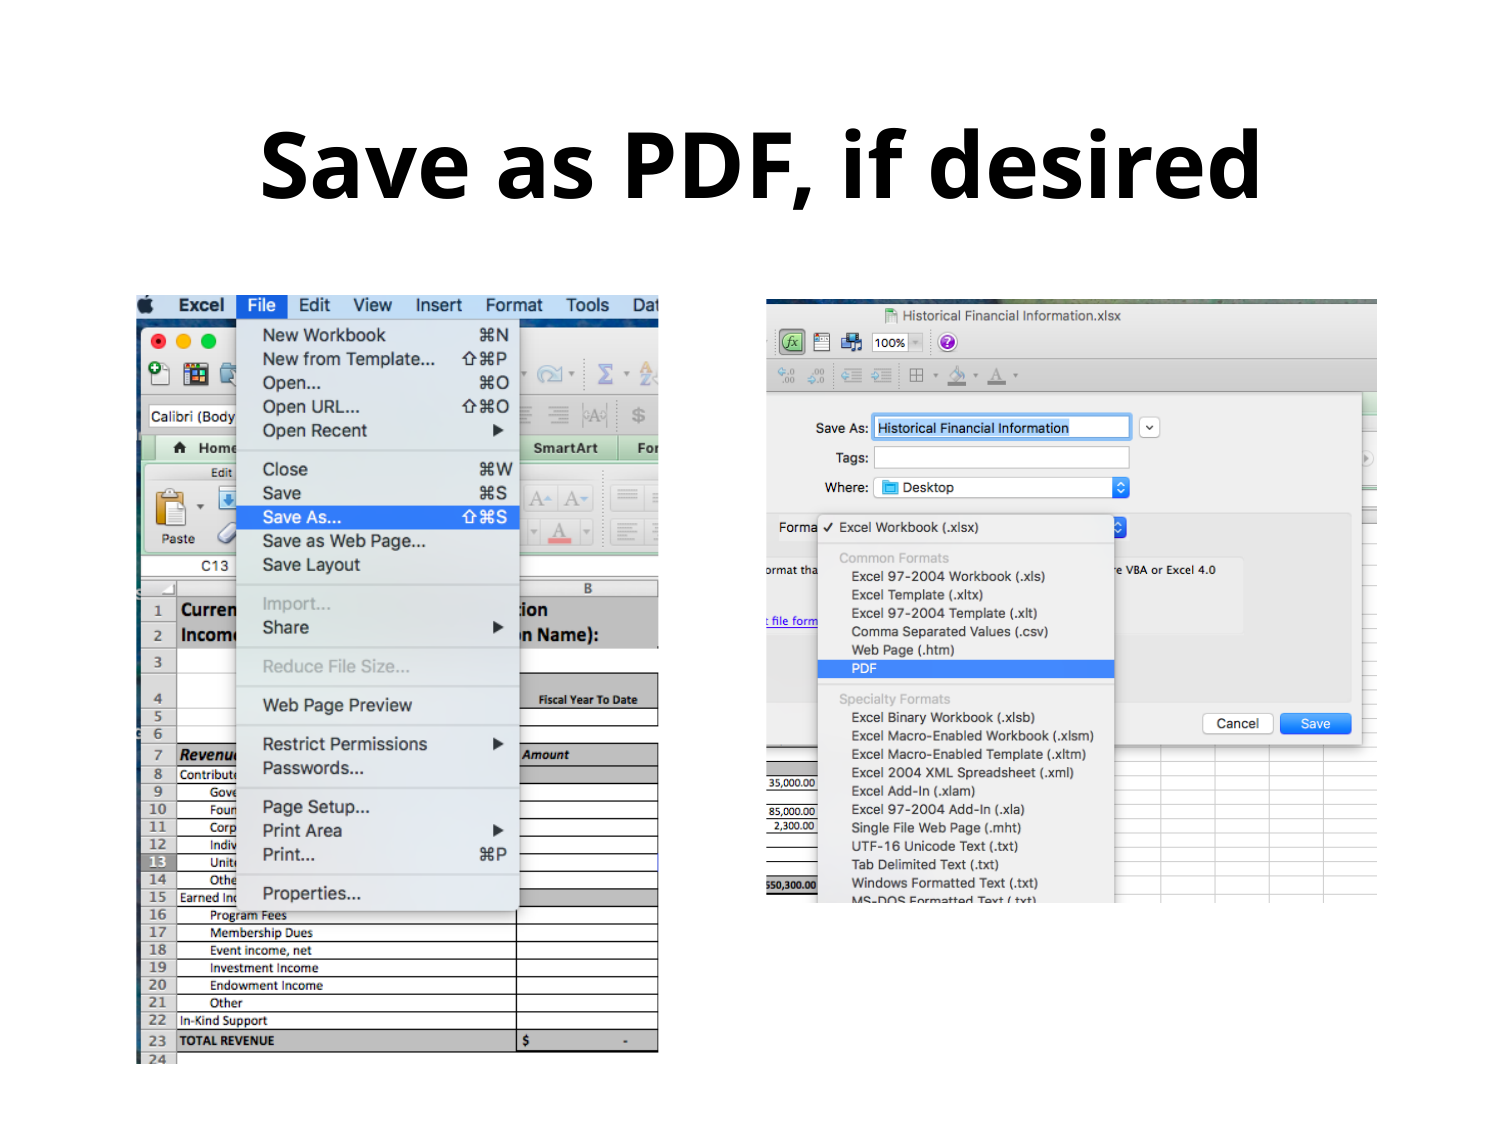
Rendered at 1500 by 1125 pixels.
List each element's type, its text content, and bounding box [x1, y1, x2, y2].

picture [136, 295, 659, 1064]
title Save as PDF, if desired [99, 59, 1425, 278]
picture [766, 299, 1377, 903]
